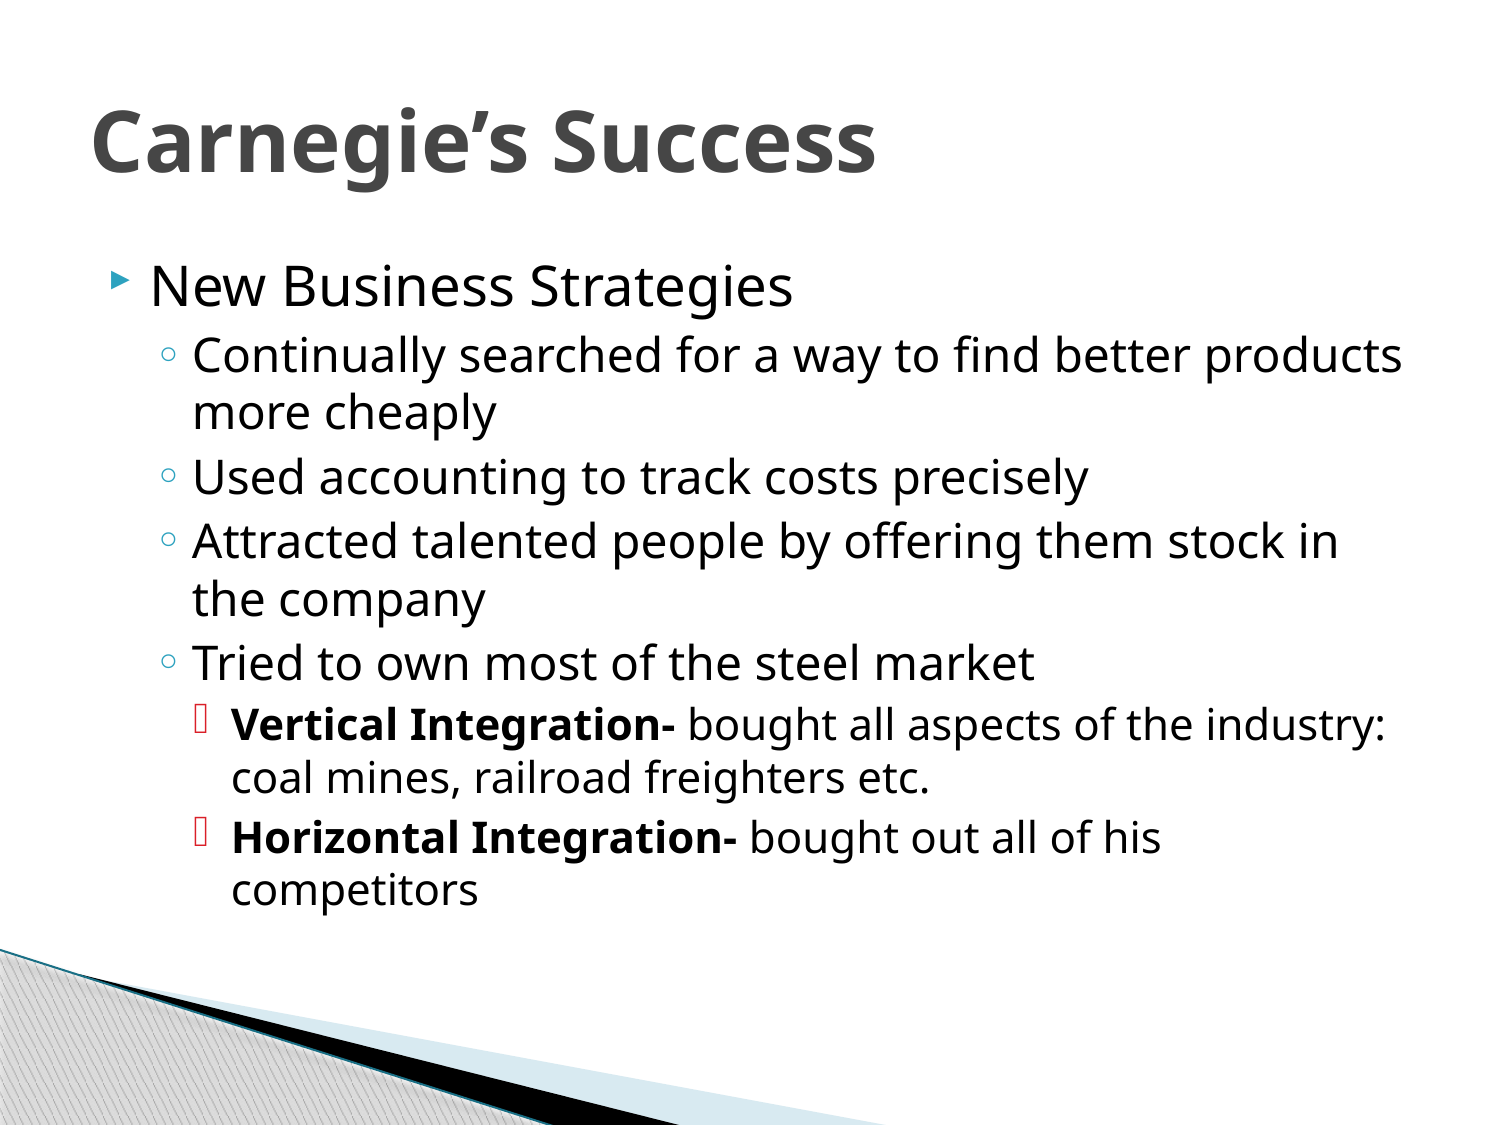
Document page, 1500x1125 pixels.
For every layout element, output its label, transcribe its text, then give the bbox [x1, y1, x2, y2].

list New Business Strategies Continually searched for a way to find better products more cheaply Used accounting to track costs precisely Attracted talented people by offering them stock in the company Tried to own most of the steel market Vertical Integration- bought all aspects of the industry: coal mines, railroad freighters etc. Horizontal Integration- bought out all of his competitors [74, 242, 1426, 986]
title Carnegie’s Success [75, 45, 1425, 233]
